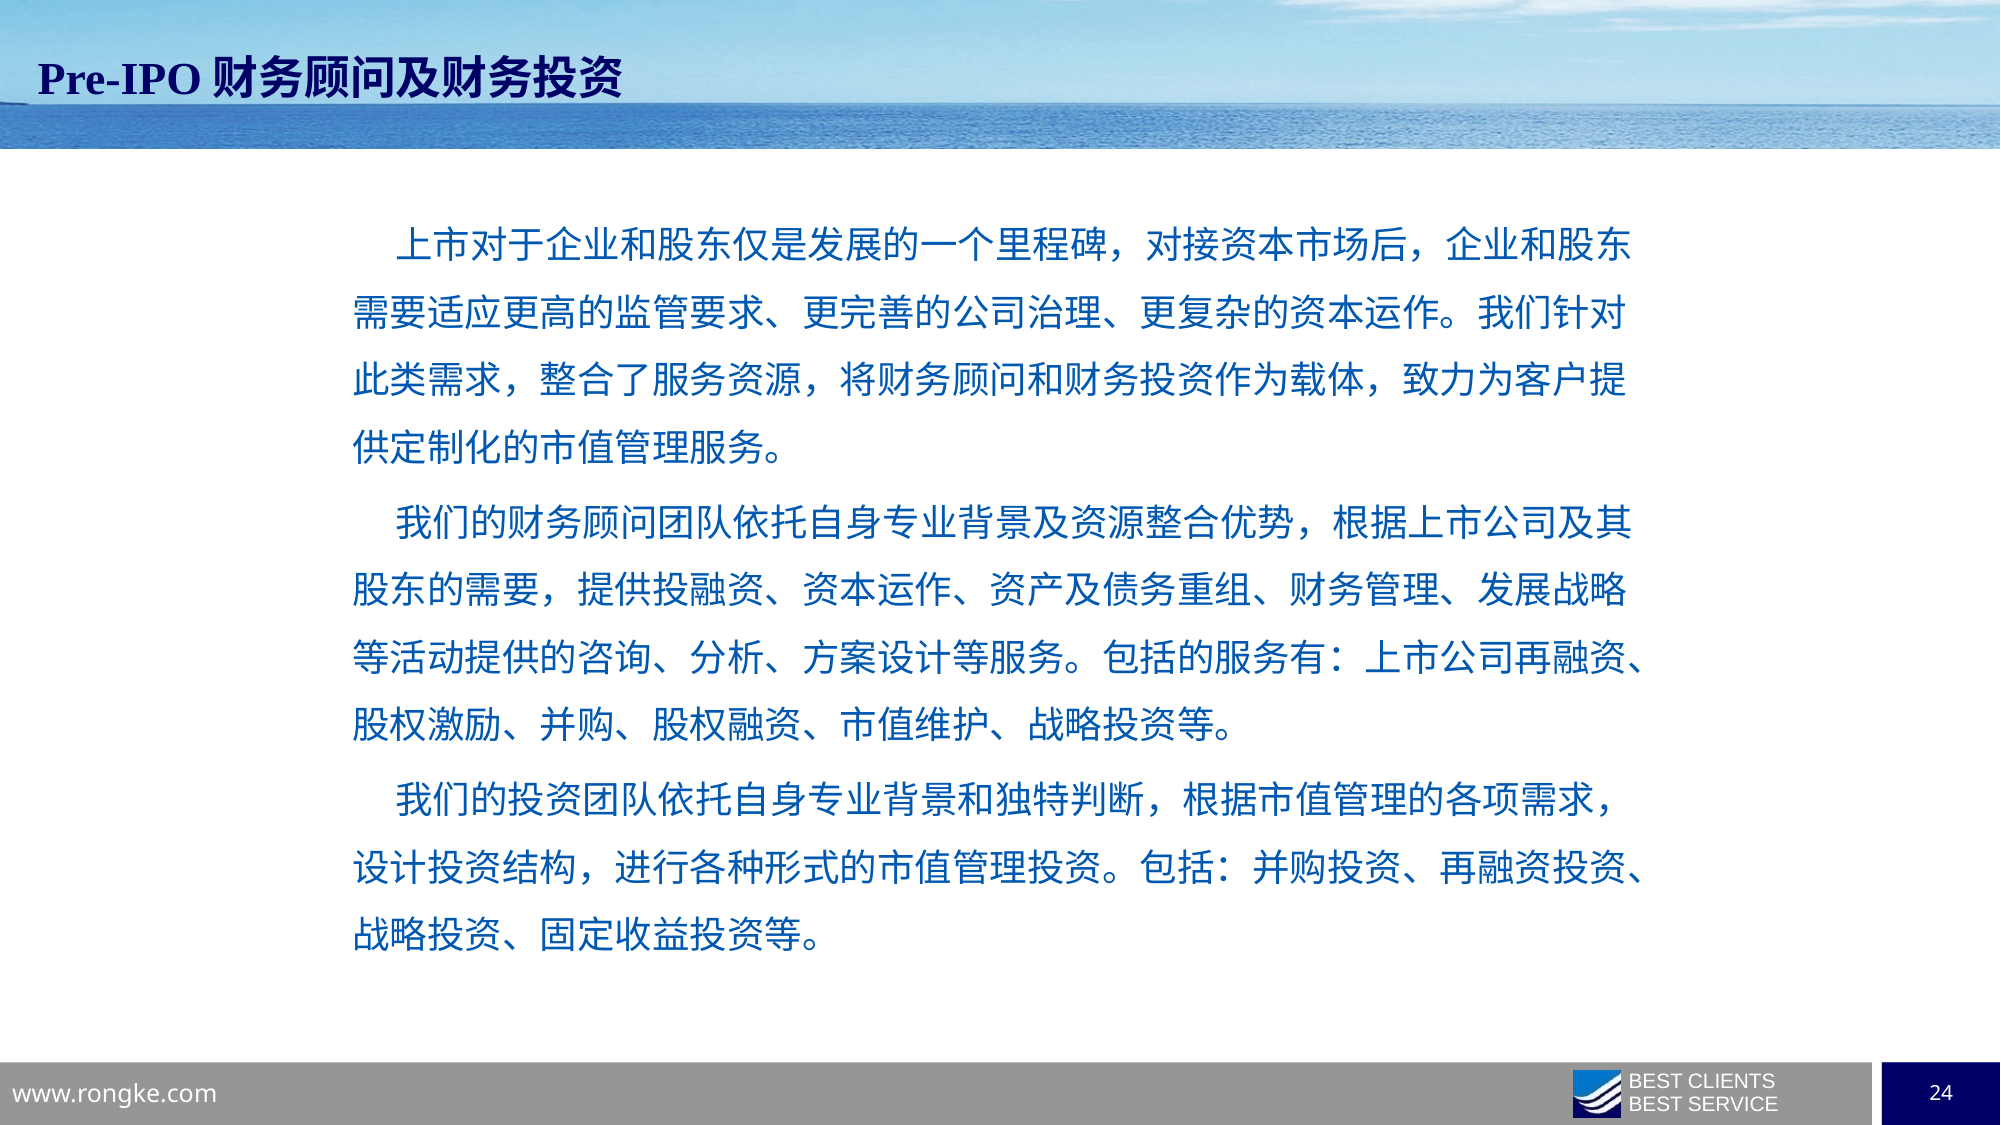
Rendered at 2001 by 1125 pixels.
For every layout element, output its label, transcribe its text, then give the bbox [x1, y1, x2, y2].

text_box Pre-IPO财务顾问及财务投资 [37, 48, 1388, 112]
picture [1573, 1070, 1621, 1118]
picture [0, 0, 2000, 149]
text_box 上市对于企业和股东仅是发展的一个里程碑，对接资本市场后，企业和股东需要适应更高的监管要求、更完善的公司治理、更复杂的资本运作。我们针对此类需求，整合了服务资源，将财务顾问和财务投资作为载体，致力为客户提供定制化的市值管理服务。 我们的财务顾问团队依托自身专业背景及资源整合优势，根据上市公司及其股东的需要，提供投融资、资本运作、资产及债务重组、财务管理、发展战略等活动提供的咨询、分析、方案设计等服务。包括的服务有：上市公司再融资、股权激励、并购、股权融资、市值维护、战略投资等。 我们的投资团队依托自身专业背景和独特判断，根据市值管理的各项需求，设计投资结构，进行各种形式的市值管理投资。包括：并购投资、再融资投资、战略投资、固定收益投资等。 [337, 191, 1663, 934]
